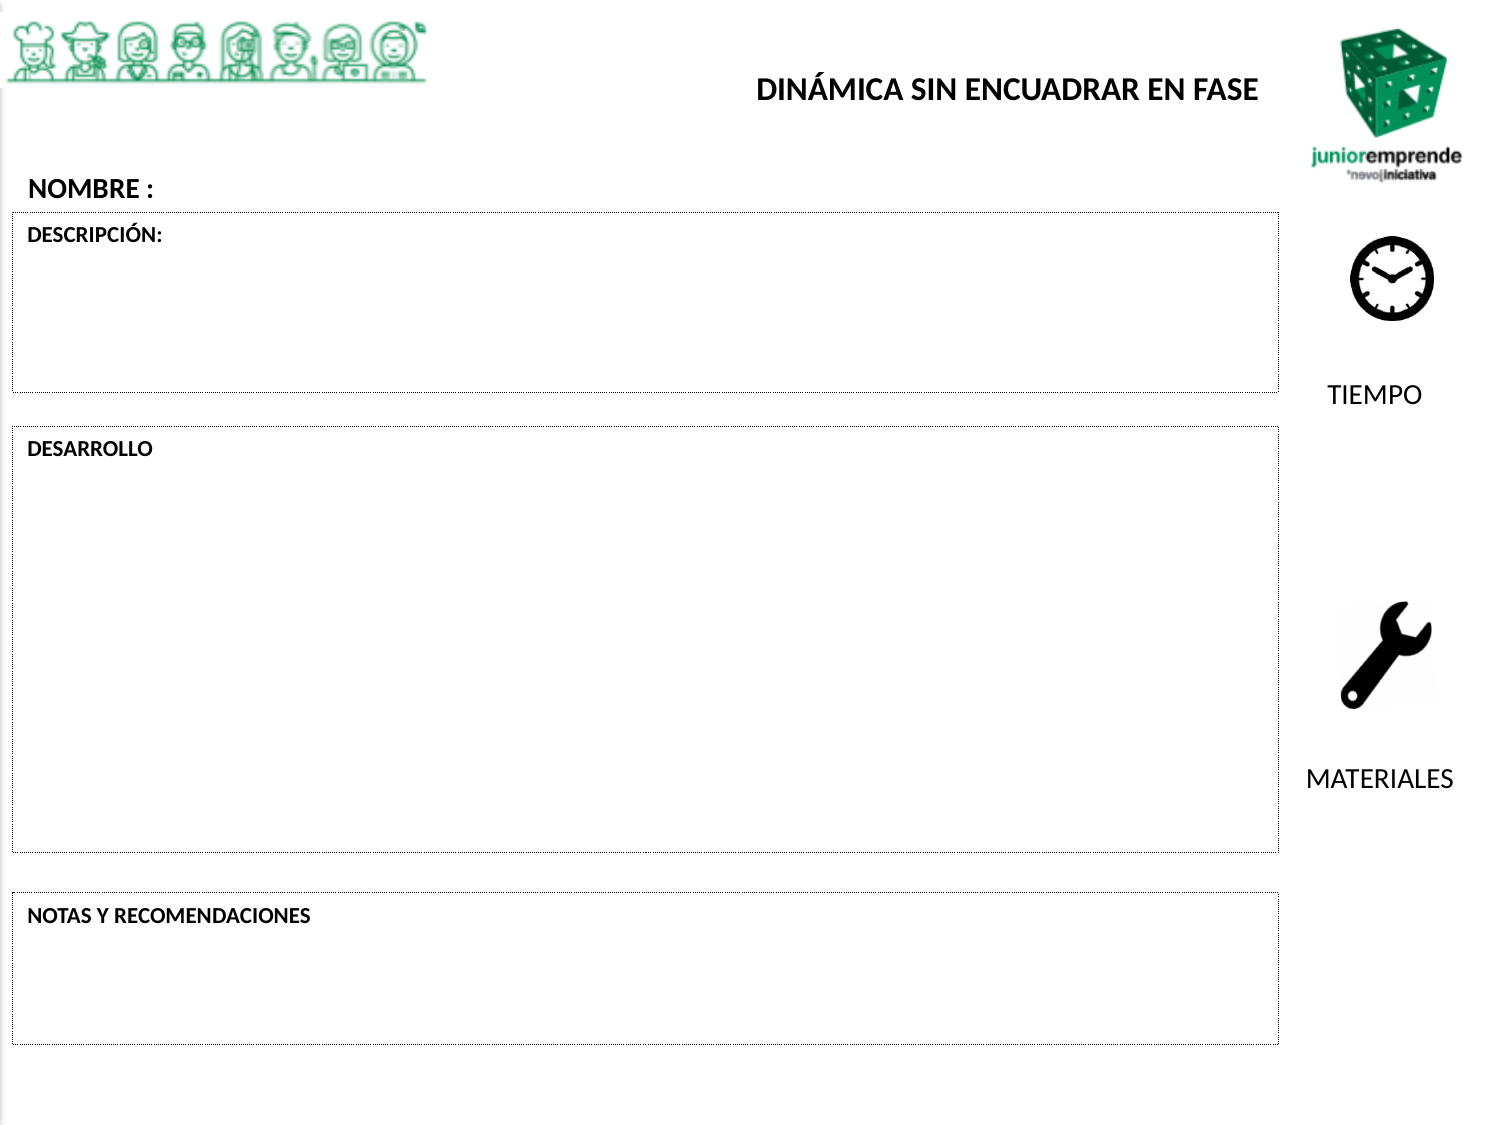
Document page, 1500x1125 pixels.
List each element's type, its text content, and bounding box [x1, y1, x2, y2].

picture [1272, 12, 1500, 188]
picture [1349, 236, 1434, 321]
text_box MATERIALES [1291, 752, 1500, 1072]
text_box NOTAS Y RECOMENDACIONES [12, 892, 1278, 1045]
picture [0, 12, 441, 88]
text_box NOMBRE : [13, 161, 170, 212]
text_box DESARROLLO [12, 426, 1278, 853]
picture [1334, 600, 1437, 709]
text_box DINÁMICA SIN ENCUADRAR EN FASE [741, 59, 1267, 115]
text_box TIEMPO [1312, 368, 1467, 688]
text_box DESCRIPCIÓN: [12, 212, 1278, 392]
